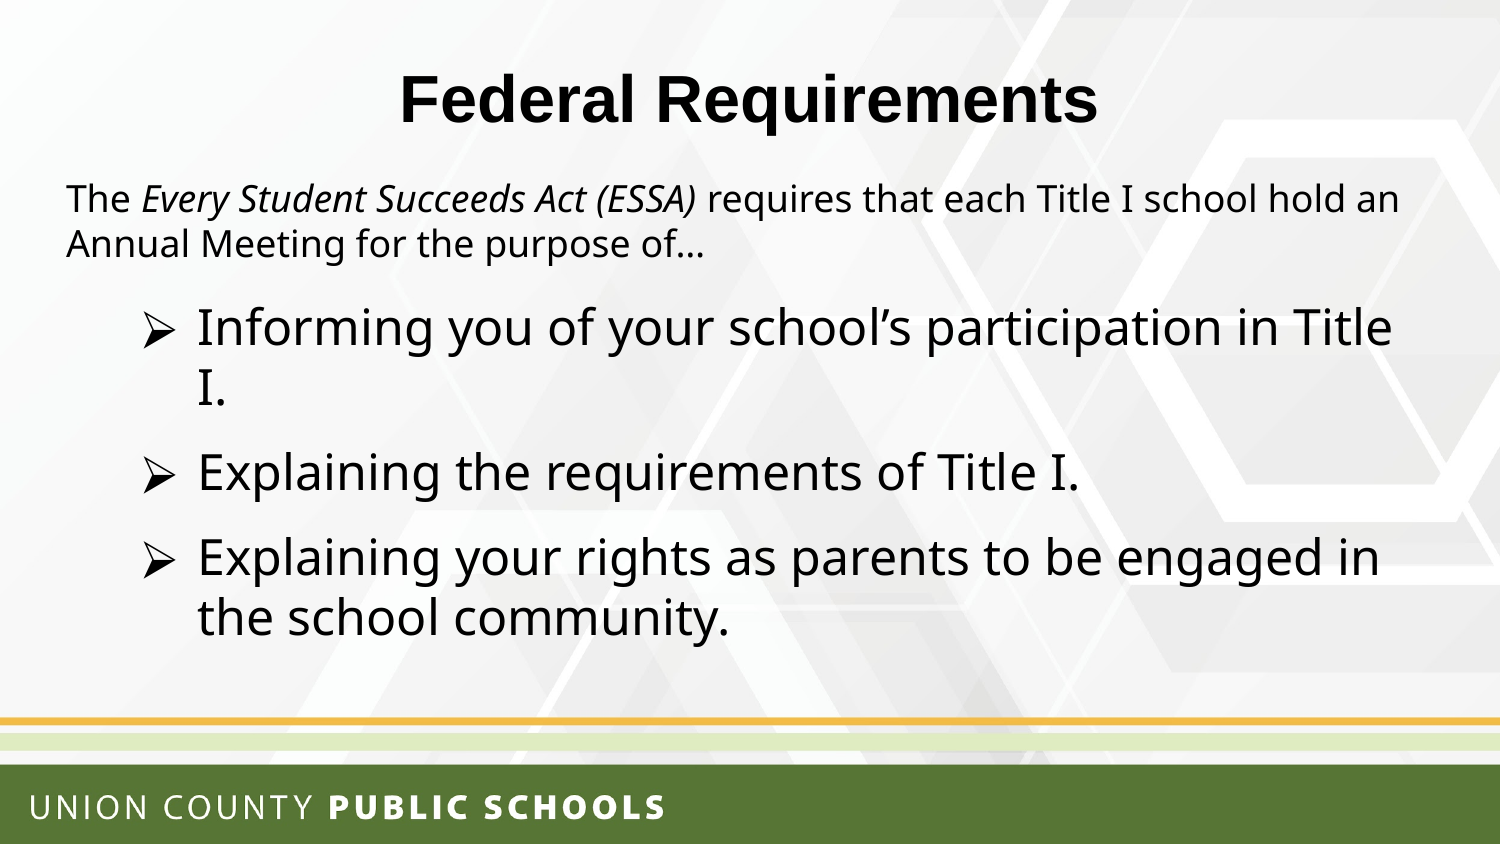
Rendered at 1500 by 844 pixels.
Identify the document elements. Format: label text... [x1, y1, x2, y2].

title Federal Requirements [51, 40, 1449, 135]
list The Every Student Succeeds Act (ESSA) requires that each Title I school hold an Annual Meeting for the purpose of… Informing you of your school’s participation in Title I. Explaining the requirements of Title I. Explaining your rights as parents to be engaged in the school community. [51, 160, 1449, 721]
picture [0, 0, 1500, 844]
